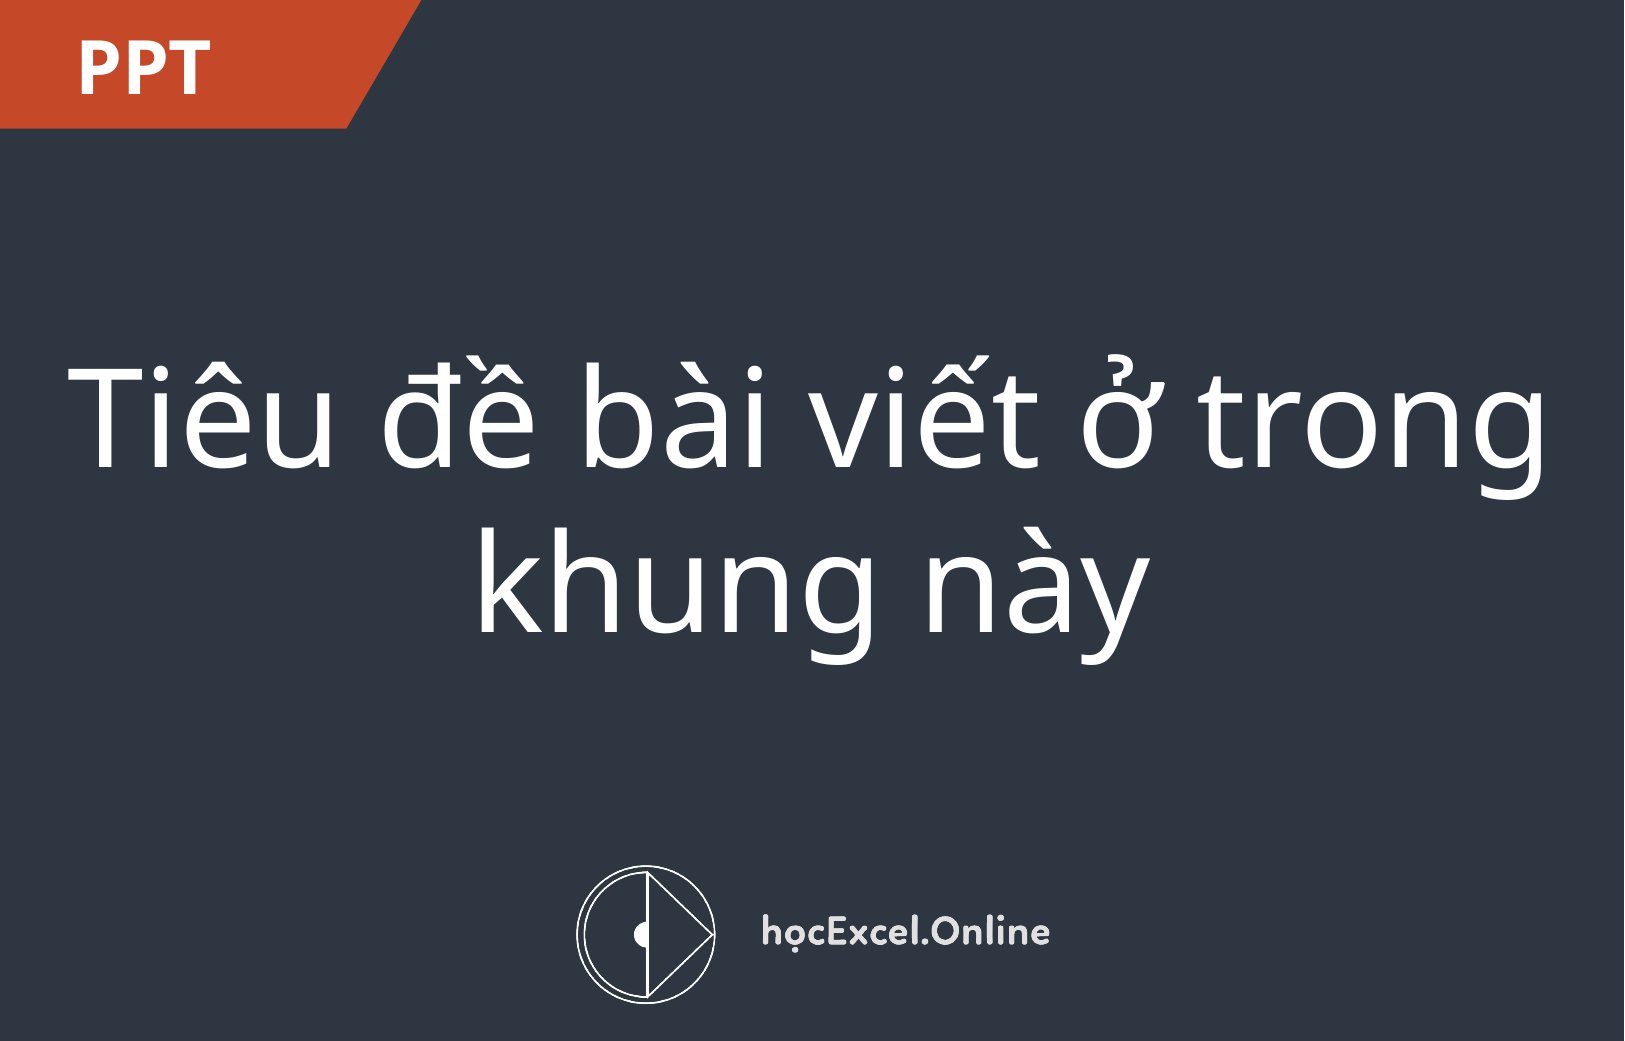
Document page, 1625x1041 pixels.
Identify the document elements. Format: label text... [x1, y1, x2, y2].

picture [575, 864, 1050, 1005]
text_box PPT [0, 0, 423, 130]
text_box Tiêu đề bài viết ở trong khung này [23, 175, 1599, 815]
